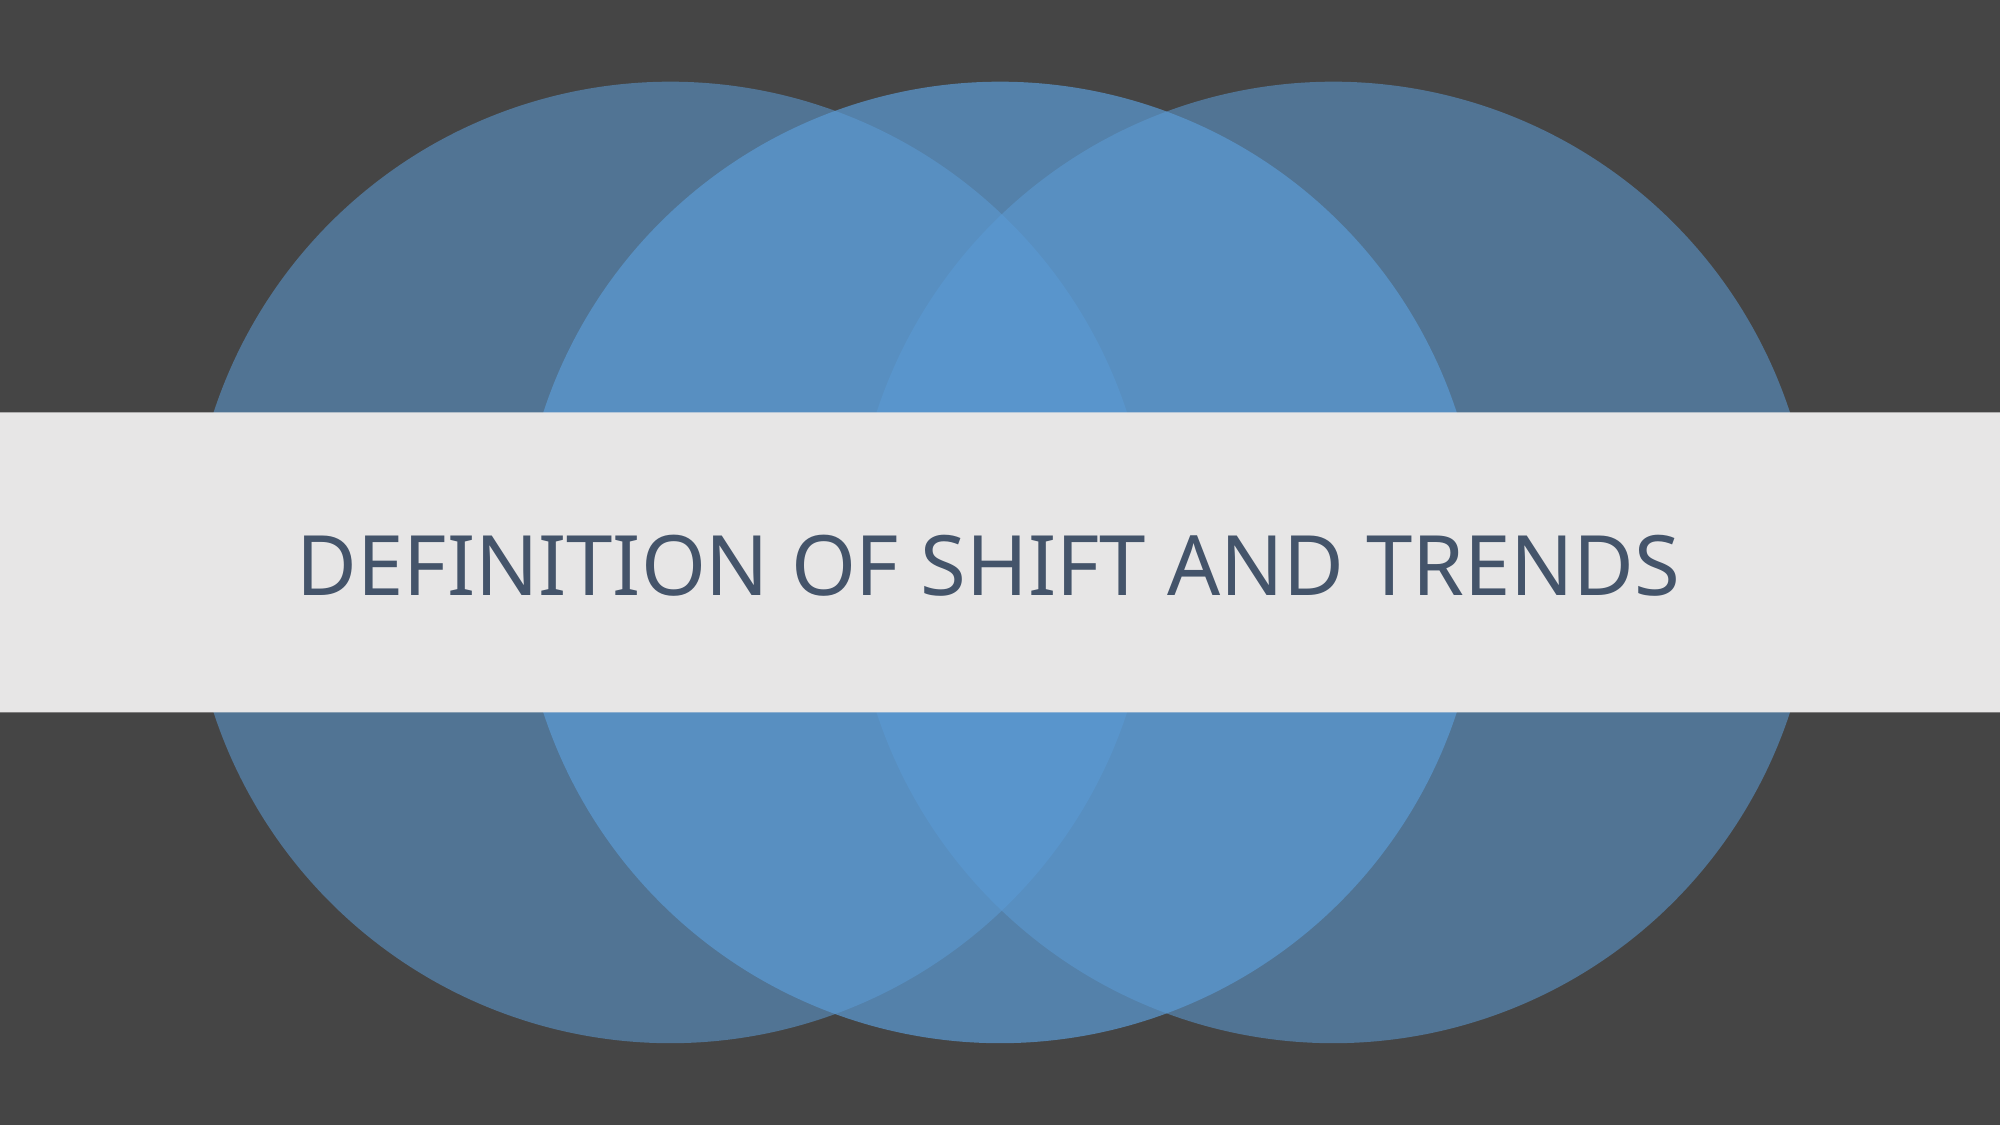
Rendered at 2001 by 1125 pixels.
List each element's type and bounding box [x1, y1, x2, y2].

text_box [1814, 411, 2000, 713]
text_box [189, 81, 1814, 1044]
text_box [0, 411, 189, 713]
